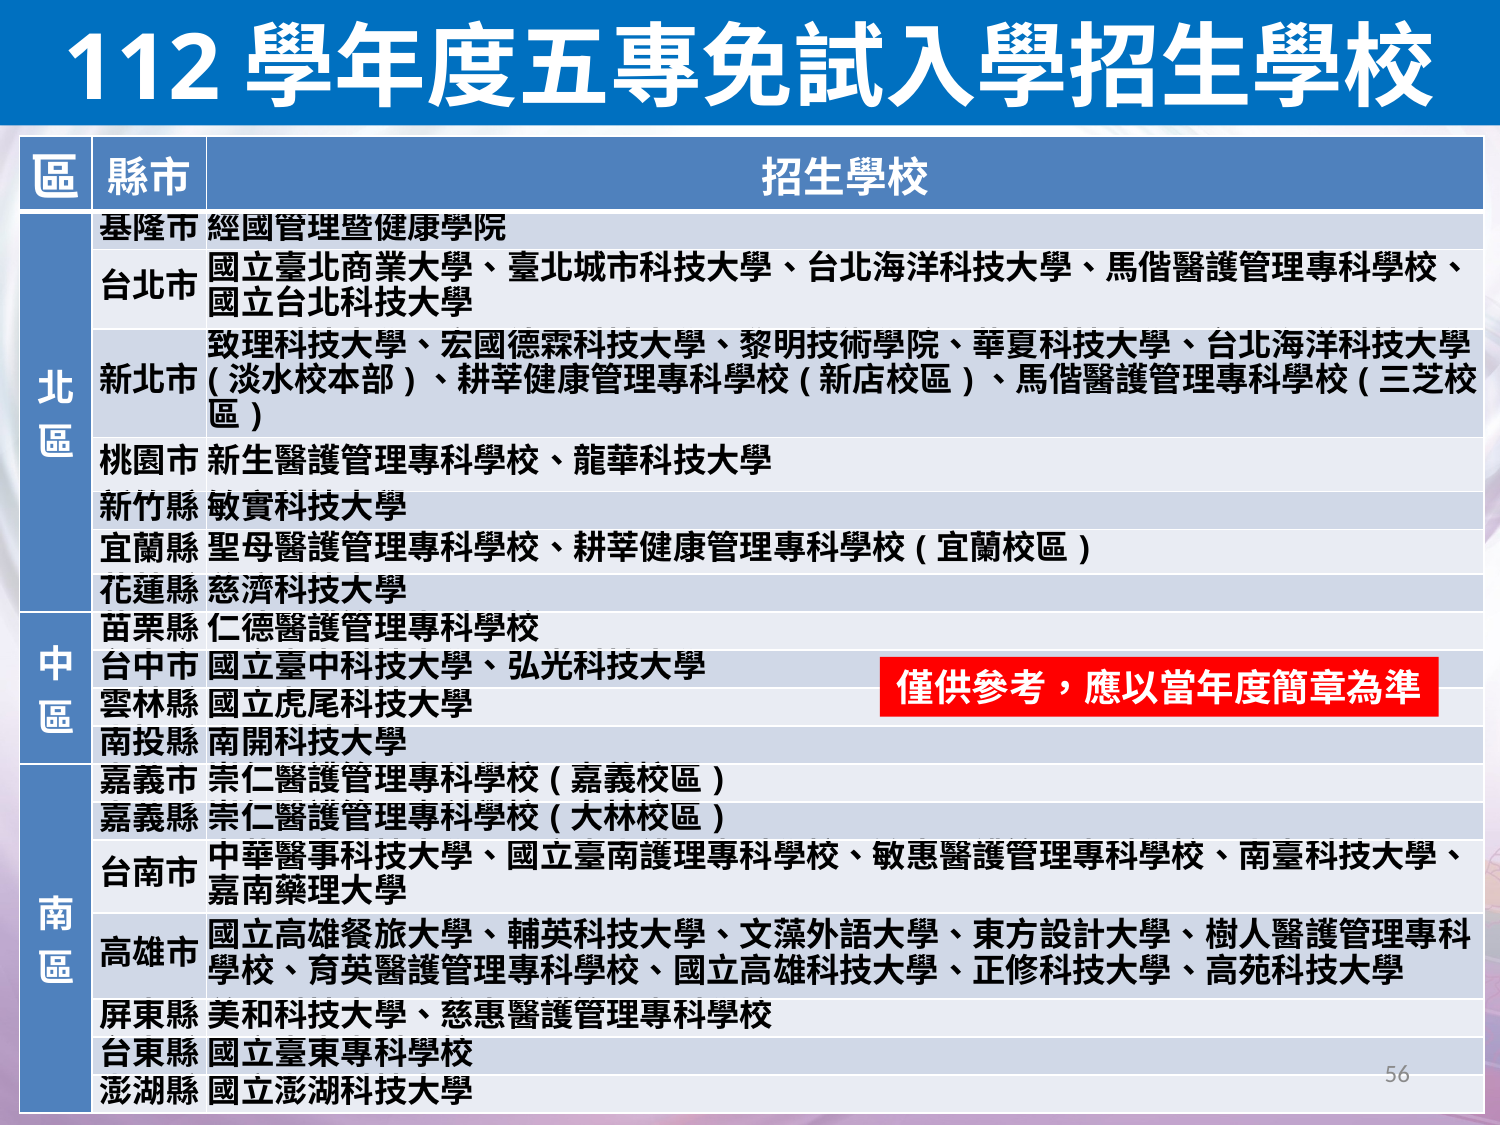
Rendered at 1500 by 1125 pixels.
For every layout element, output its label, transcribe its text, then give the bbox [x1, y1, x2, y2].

table_cell 經國管理暨健康學院 [207, 214, 1483, 249]
table_cell 新北市 [93, 330, 206, 437]
table_cell 雲林縣 [93, 689, 206, 725]
table_cell 屏東縣 [93, 1000, 206, 1036]
table_cell 宜蘭縣 [93, 530, 206, 573]
table_cell 台東縣 [93, 1038, 206, 1074]
table_cell 慈濟科技大學 [207, 575, 1483, 611]
table_cell 國立虎尾科技大學 [207, 689, 1483, 725]
slide_number 56 [1074, 1042, 1425, 1103]
table_cell 新生醫護管理專科學校、龍華科技大學 [207, 438, 1483, 491]
table_cell 南開科技大學 [207, 727, 1483, 763]
table_cell 高雄市 [93, 914, 206, 998]
table_cell 國立高雄餐旅大學、輔英科技大學、文藻外語大學、東方設計大學、樹人醫護管理專科學校、育英醫護管理專科學校、國立高雄科技大學、正修科技大學、高苑科技大學 [207, 914, 1483, 998]
table_cell 花蓮縣 [93, 575, 206, 611]
table_cell 澎湖縣 [93, 1076, 206, 1112]
table_cell 中華醫事科技大學、國立臺南護理專科學校、敏惠醫護管理專科學校、南臺科技大學、嘉南藥理大學 [207, 841, 1483, 912]
table_cell 美和科技大學、慈惠醫護管理專科學校 [207, 1000, 1483, 1036]
table_header 區 [20, 137, 91, 209]
table_cell 敏實科技大學 [207, 492, 1483, 529]
table_cell 崇仁醫護管理專科學校(嘉義校區) [207, 765, 1483, 801]
table_cell 台北市 [93, 250, 206, 328]
picture [0, 126, 1500, 1125]
table_header 招生學校 [207, 137, 1483, 209]
table_cell 新竹縣 [93, 492, 206, 529]
text_box 僅供參考，應以當年度簡章為準 [879, 656, 1439, 717]
table_cell 嘉義縣 [93, 803, 206, 839]
table_cell 崇仁醫護管理專科學校(大林校區) [207, 803, 1483, 839]
table_cell 北區 [20, 214, 91, 611]
table_cell 台南市 [93, 841, 206, 912]
table_cell 國立澎湖科技大學 [207, 1076, 1483, 1112]
table_cell 致理科技大學、宏國德霖科技大學、黎明技術學院、華夏科技大學、台北海洋科技大學(淡水校本部)、耕莘健康管理專科學校(新店校區)、馬偕醫護管理專科學校(三芝校區) [207, 330, 1483, 437]
table_cell 聖母醫護管理專科學校、耕莘健康管理專科學校(宜蘭校區) [207, 530, 1483, 573]
table_cell 國立臺東專科學校 [207, 1038, 1483, 1074]
table_cell 國立臺北商業大學、臺北城市科技大學、台北海洋科技大學、馬偕醫護管理專科學校、國立台北科技大學 [207, 250, 1483, 328]
table_cell 國立臺中科技大學、弘光科技大學 [207, 651, 1483, 687]
table_cell 中區 [20, 613, 91, 763]
text_box 112學年度五專免試入學招生學校 [0, 0, 1500, 126]
table_cell 嘉義市 [93, 765, 206, 801]
table_cell 台中市 [93, 651, 206, 687]
table_cell 南投縣 [93, 727, 206, 763]
table_cell 仁德醫護管理專科學校 [207, 613, 1483, 649]
table_cell 基隆市 [93, 214, 206, 249]
table_header 縣市 [93, 137, 206, 209]
table_cell 桃園市 [93, 438, 206, 491]
table_cell 南區 [20, 765, 91, 1112]
table_cell 苗栗縣 [93, 613, 206, 649]
